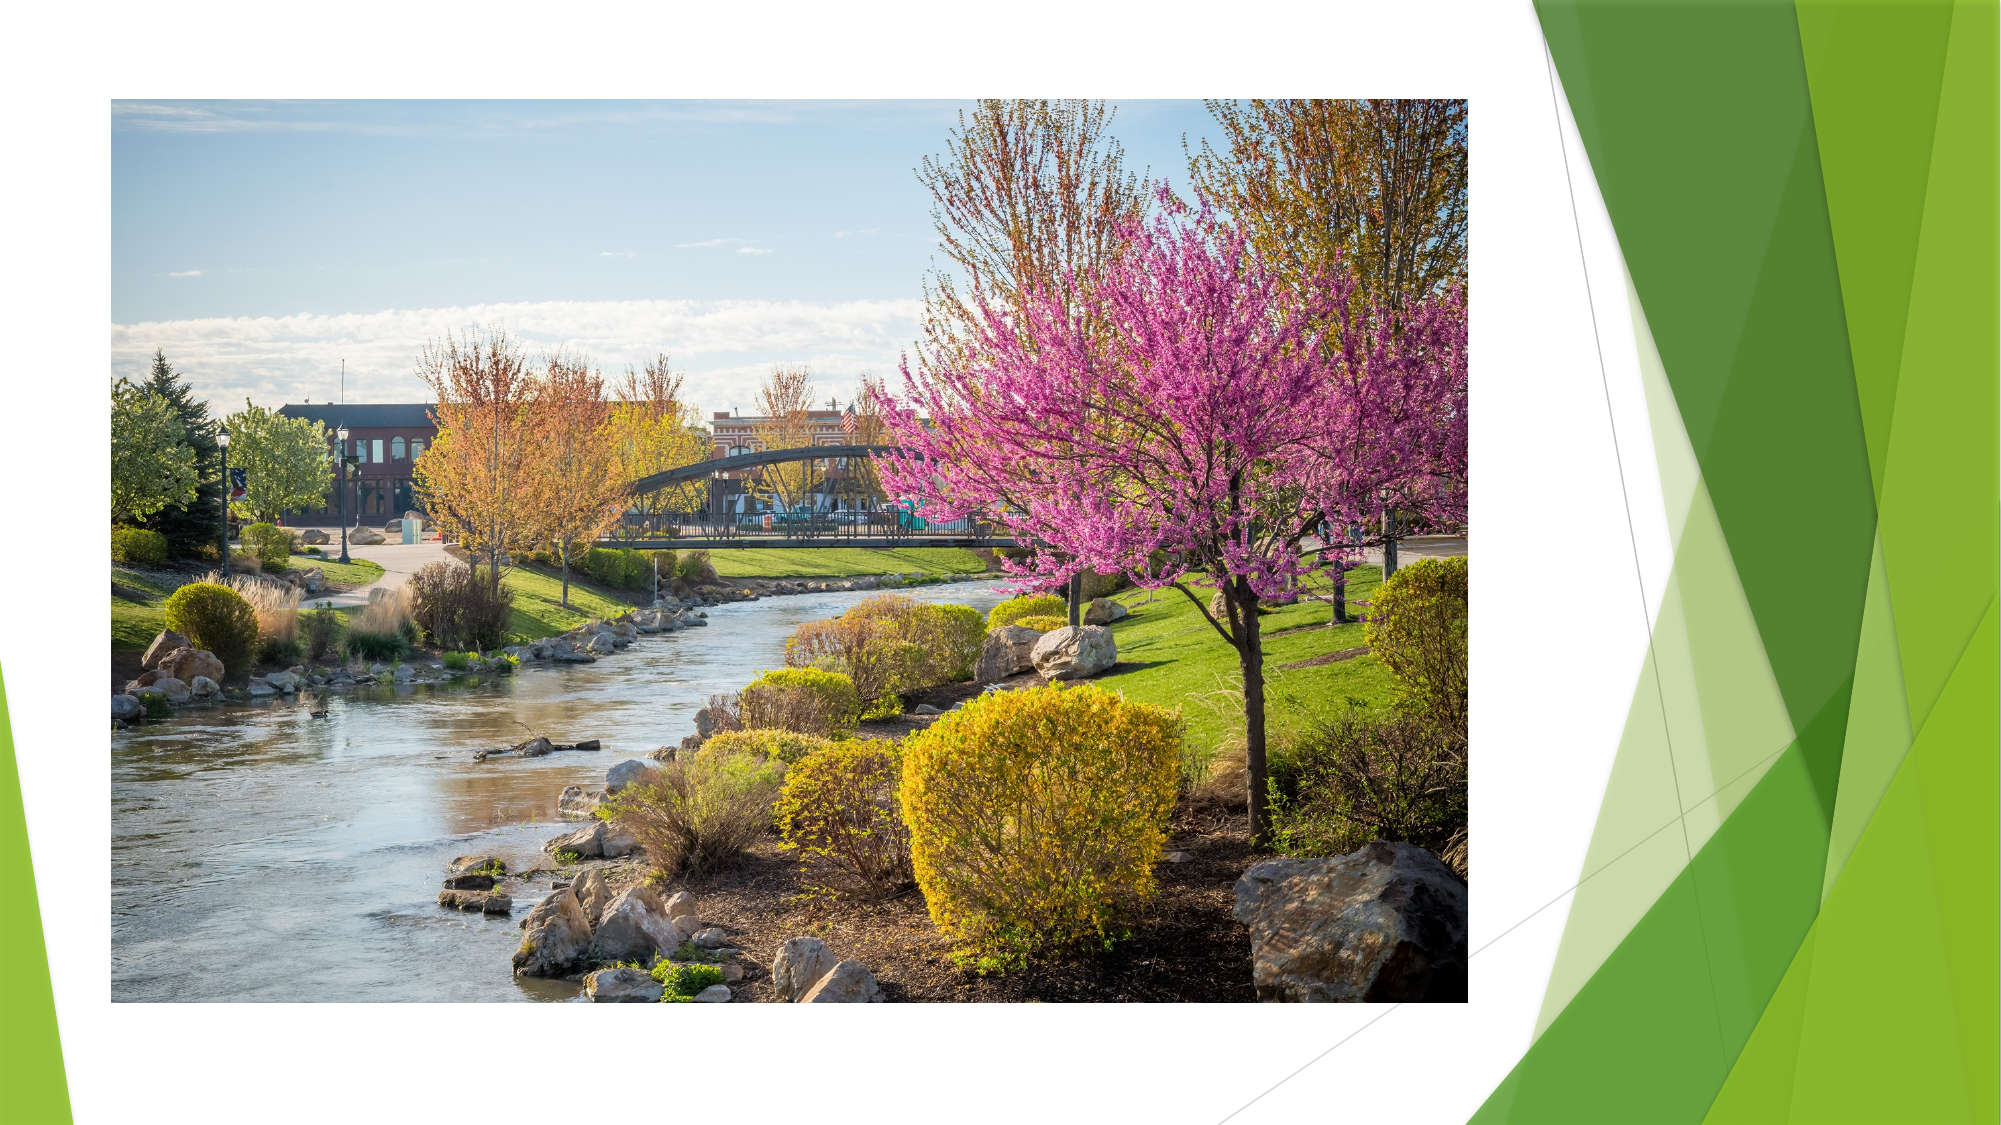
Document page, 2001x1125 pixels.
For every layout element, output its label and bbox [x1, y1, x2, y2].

list [110, 99, 1468, 1004]
